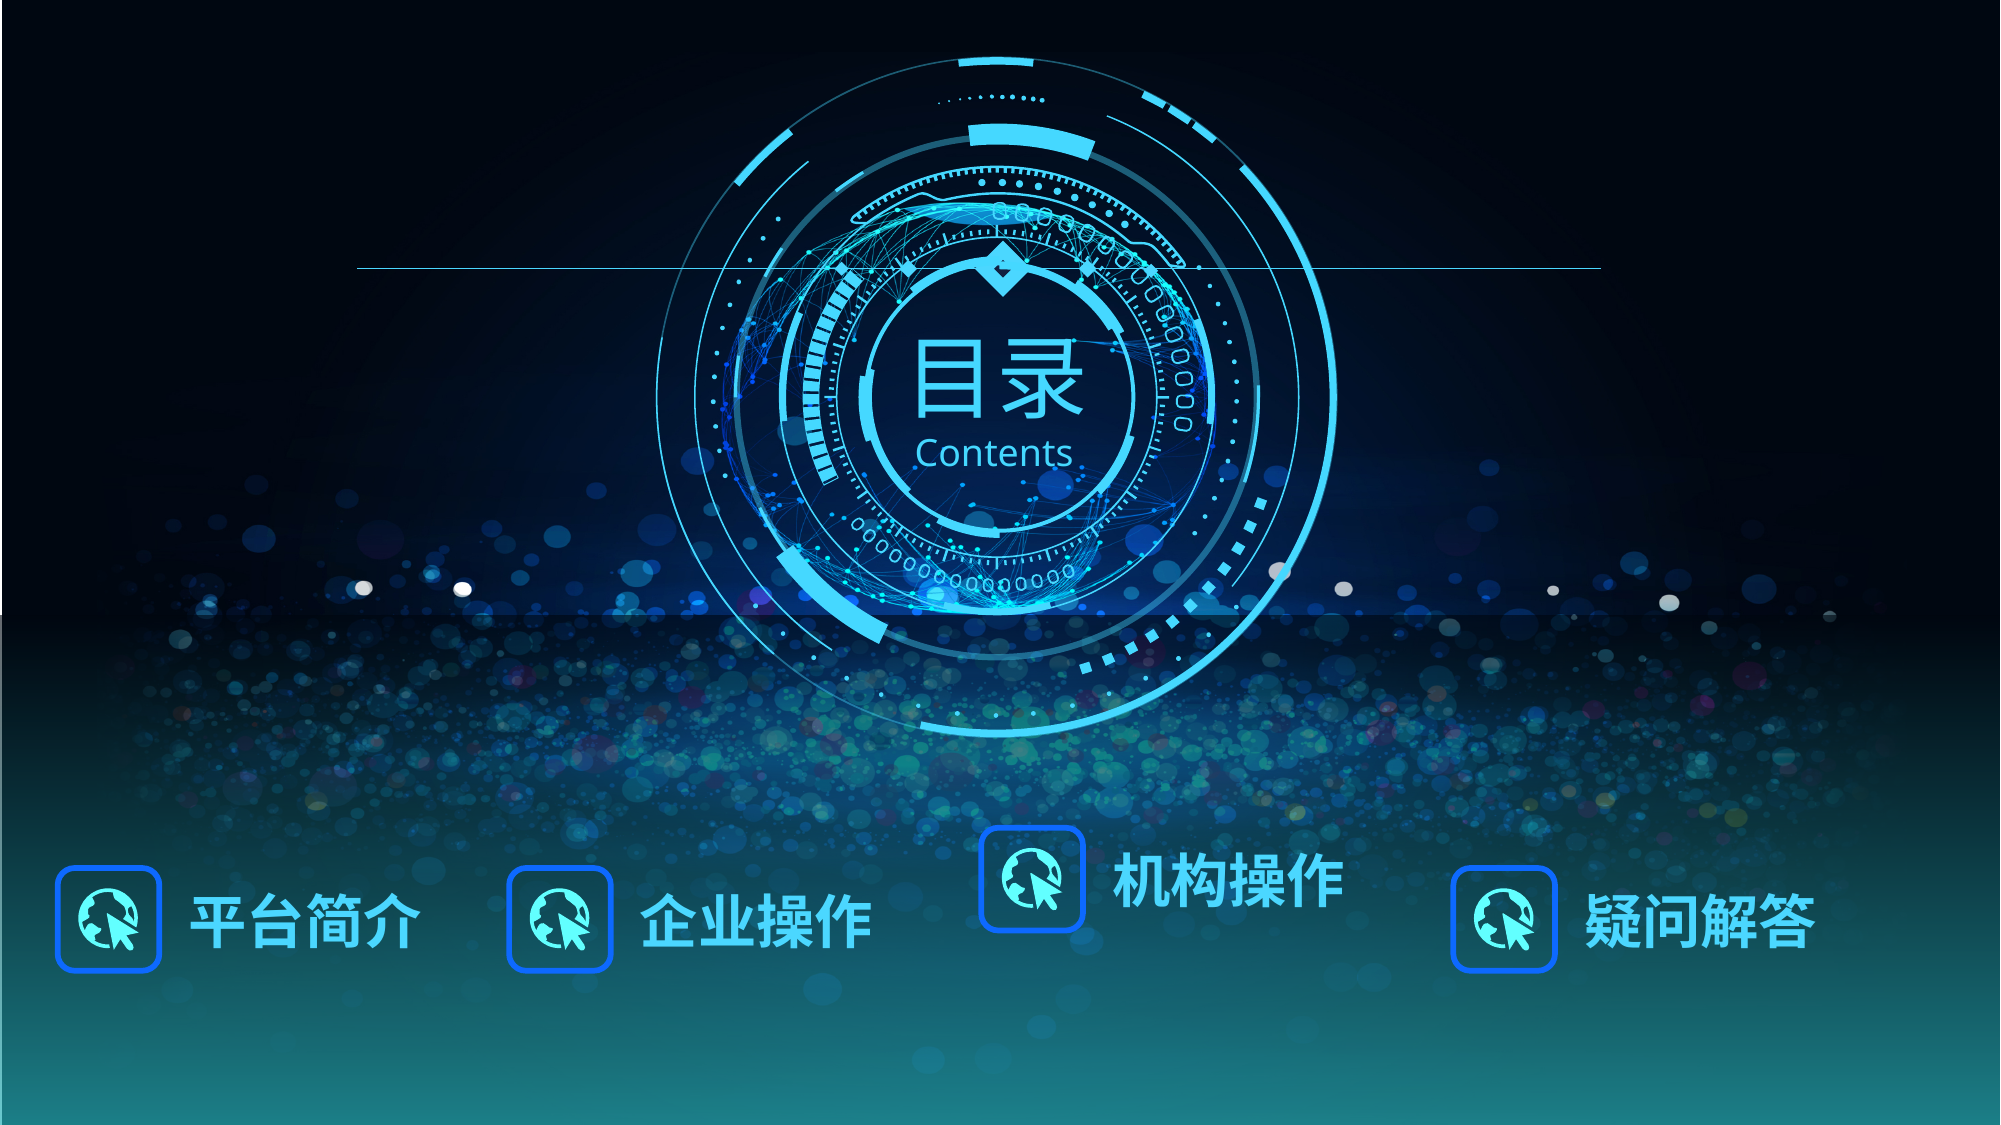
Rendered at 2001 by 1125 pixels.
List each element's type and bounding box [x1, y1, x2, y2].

text_box [1337, 240, 1601, 297]
text_box [57, 868, 509, 971]
text_box [981, 827, 1587, 931]
text_box [655, 57, 1337, 738]
text_box [778, 165, 1215, 616]
text_box [1453, 868, 2000, 971]
picture [2, 0, 2000, 1125]
text_box [802, 201, 1195, 593]
text_box [357, 240, 655, 297]
text_box [509, 868, 1115, 971]
